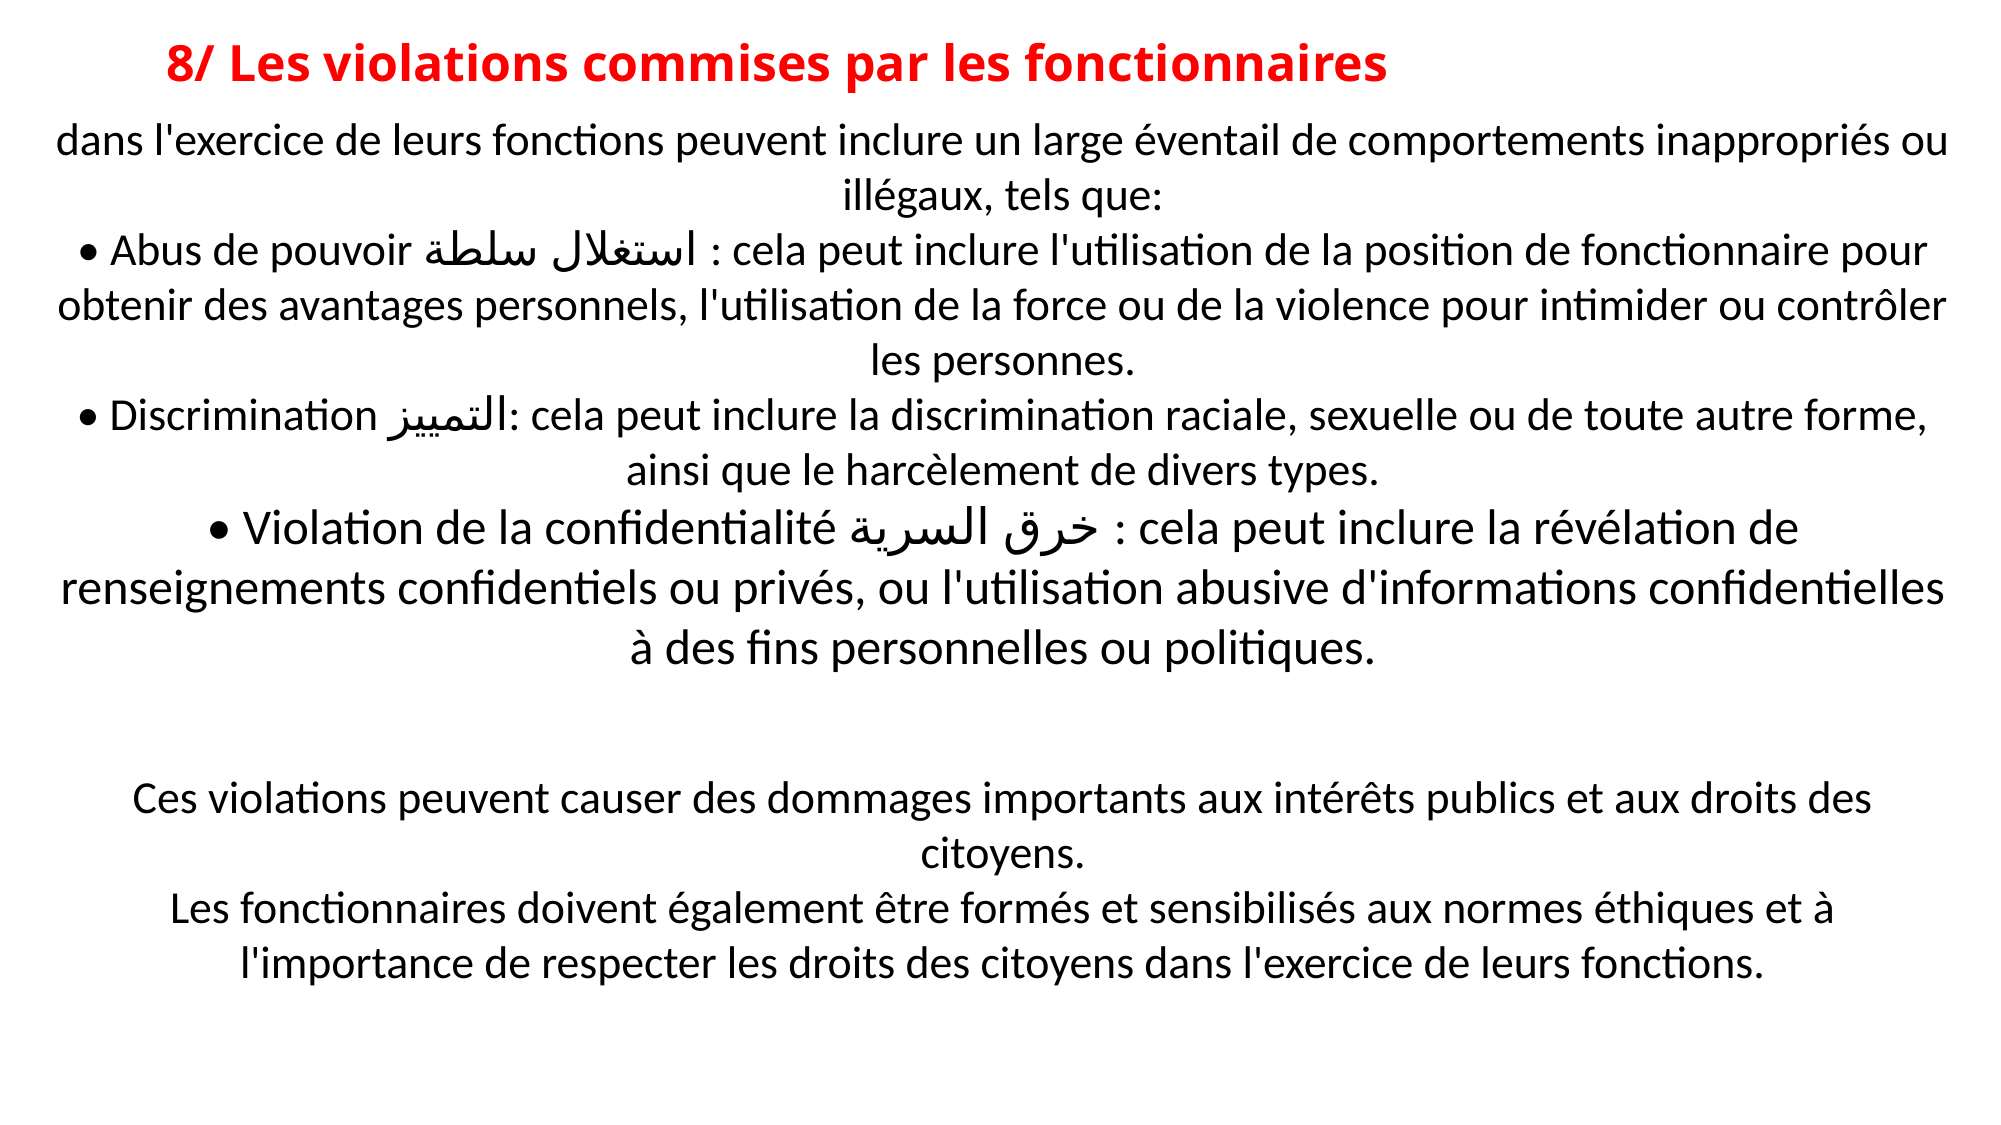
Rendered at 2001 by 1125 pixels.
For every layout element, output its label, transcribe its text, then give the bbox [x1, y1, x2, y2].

text_box dans l'exercice de leurs fonctions peuvent inclure un large éventail de comportements inappropriés ou illégaux, tels que: • Abus de pouvoir استغلال سلطة : cela peut inclure l'utilisation de la position de fonctionnaire pour obtenir des avantages personnels, l'utilisation de la force ou de la violence pour intimider ou contrôler les personnes. • Discrimination التمييز: cela peut inclure la discrimination raciale, sexuelle ou de toute autre forme, ainsi que le harcèlement de divers types. • Violation de la confidentialité خرق السرية : cela peut inclure la révélation de renseignements confidentiels ou privés, ou l'utilisation abusive d'informations confidentielles à des fins personnelles ou politiques. [33, 102, 1974, 682]
text_box 8/ Les violations commises par les fonctionnaires [33, 24, 1509, 100]
text_box Ces violations peuvent causer des dommages importants aux intérêts publics et aux droits des citoyens. Les fonctionnaires doivent également être formés et sensibilisés aux normes éthiques et à l'importance de respecter les droits des citoyens dans l'exercice de leurs fonctions. [33, 760, 1974, 995]
